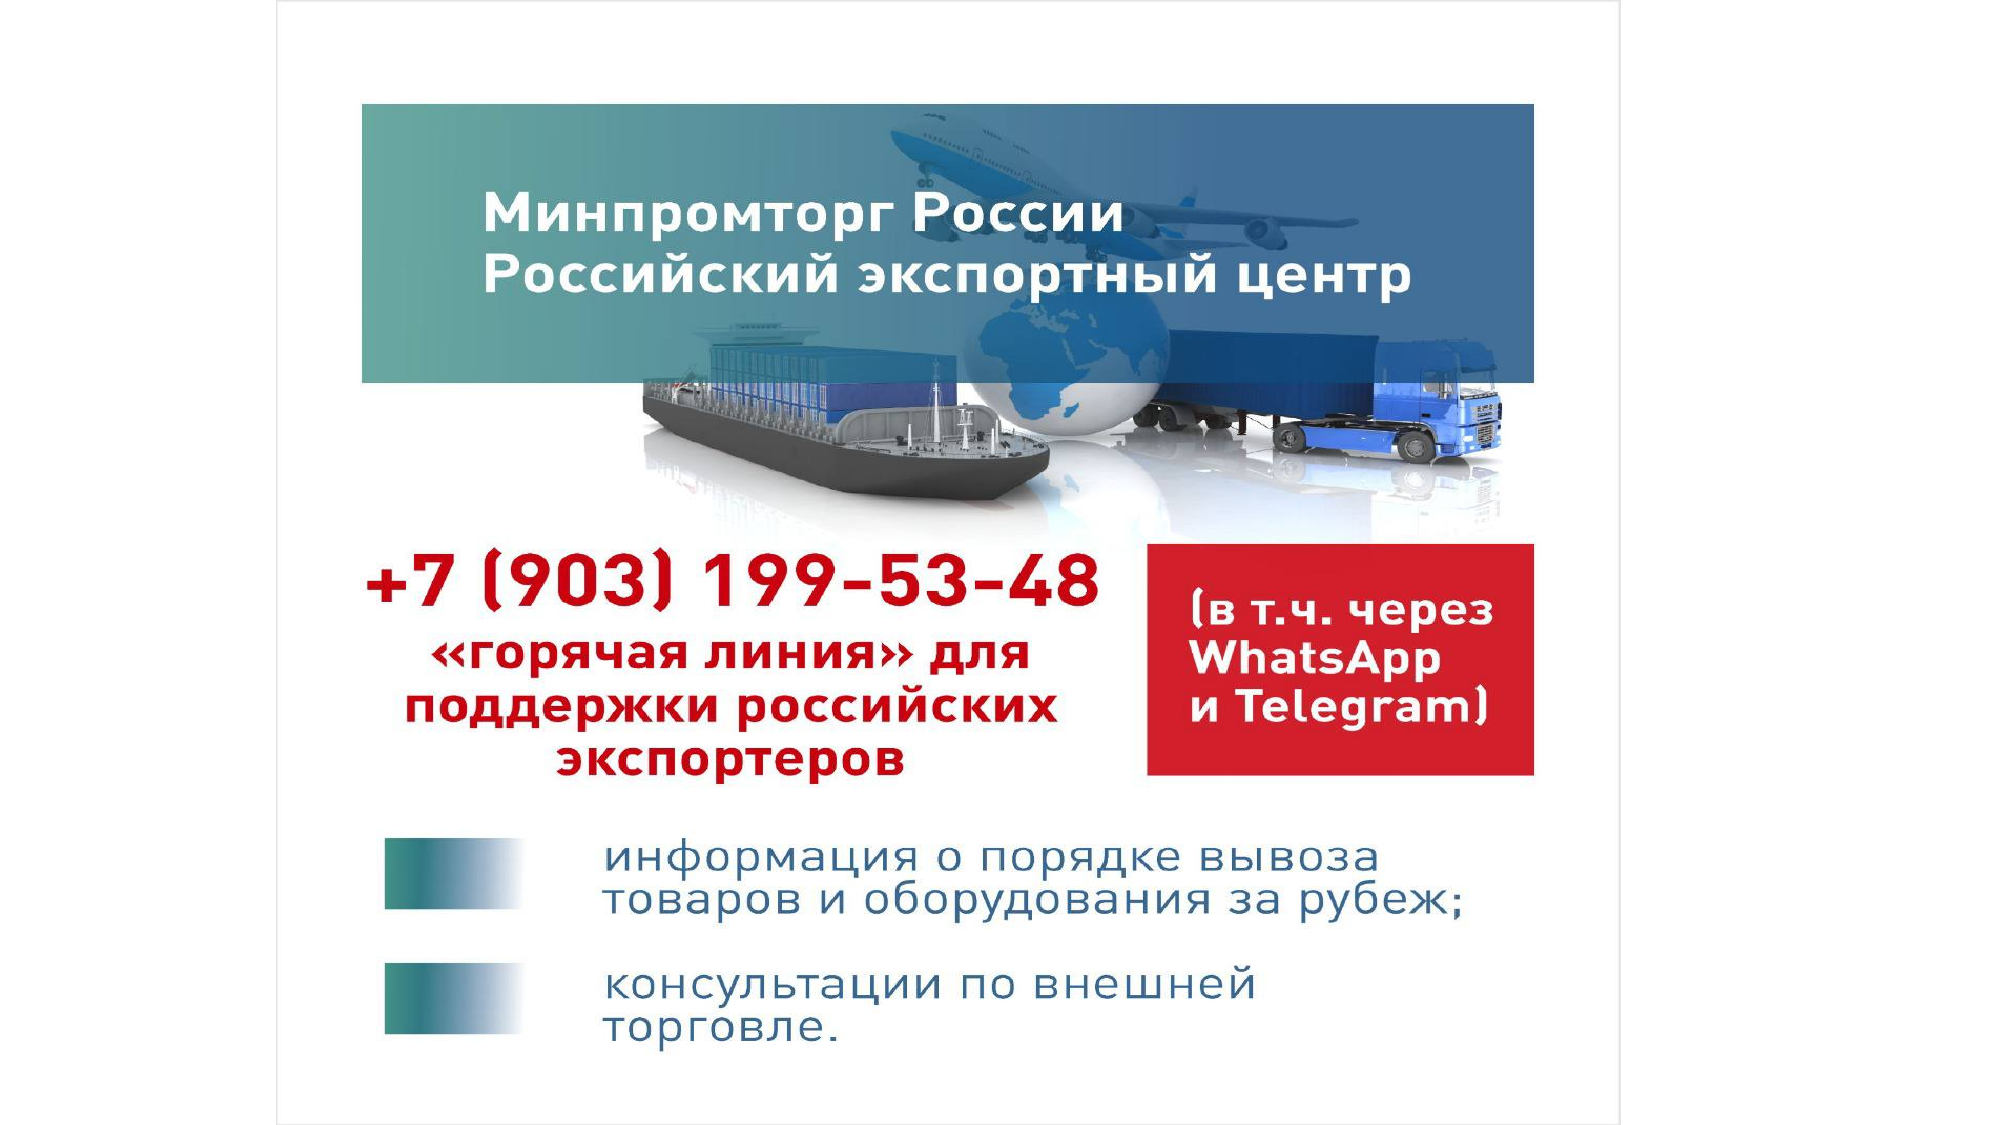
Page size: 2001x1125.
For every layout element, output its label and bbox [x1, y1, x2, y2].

picture [276, 0, 1621, 1125]
